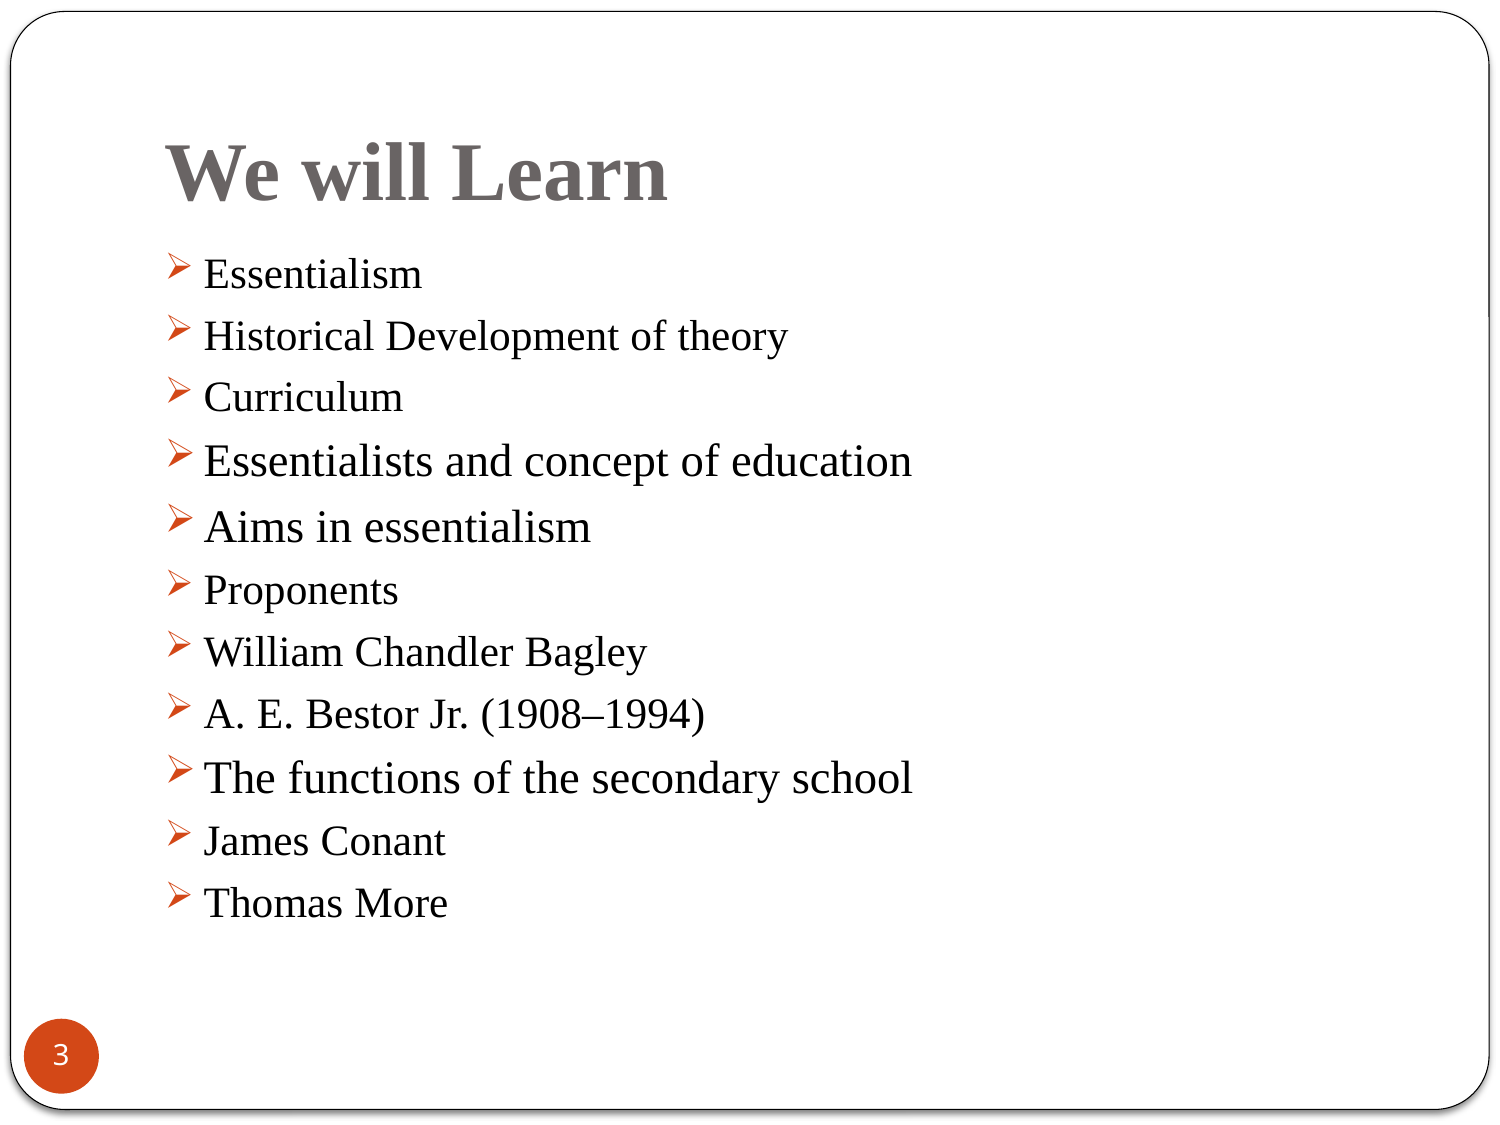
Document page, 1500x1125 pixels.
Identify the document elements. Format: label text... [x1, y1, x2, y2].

list Essentialism Historical Development of theory Curriculum Essentialists and concept of education Aims in essentialism Proponents William Chandler Bagley A. E. Bestor Jr. (1908–1994) The functions of the secondary school James Conant Thomas More [150, 237, 1425, 988]
slide_number 3 [23, 1018, 99, 1094]
title We will Learn [150, 45, 1425, 233]
